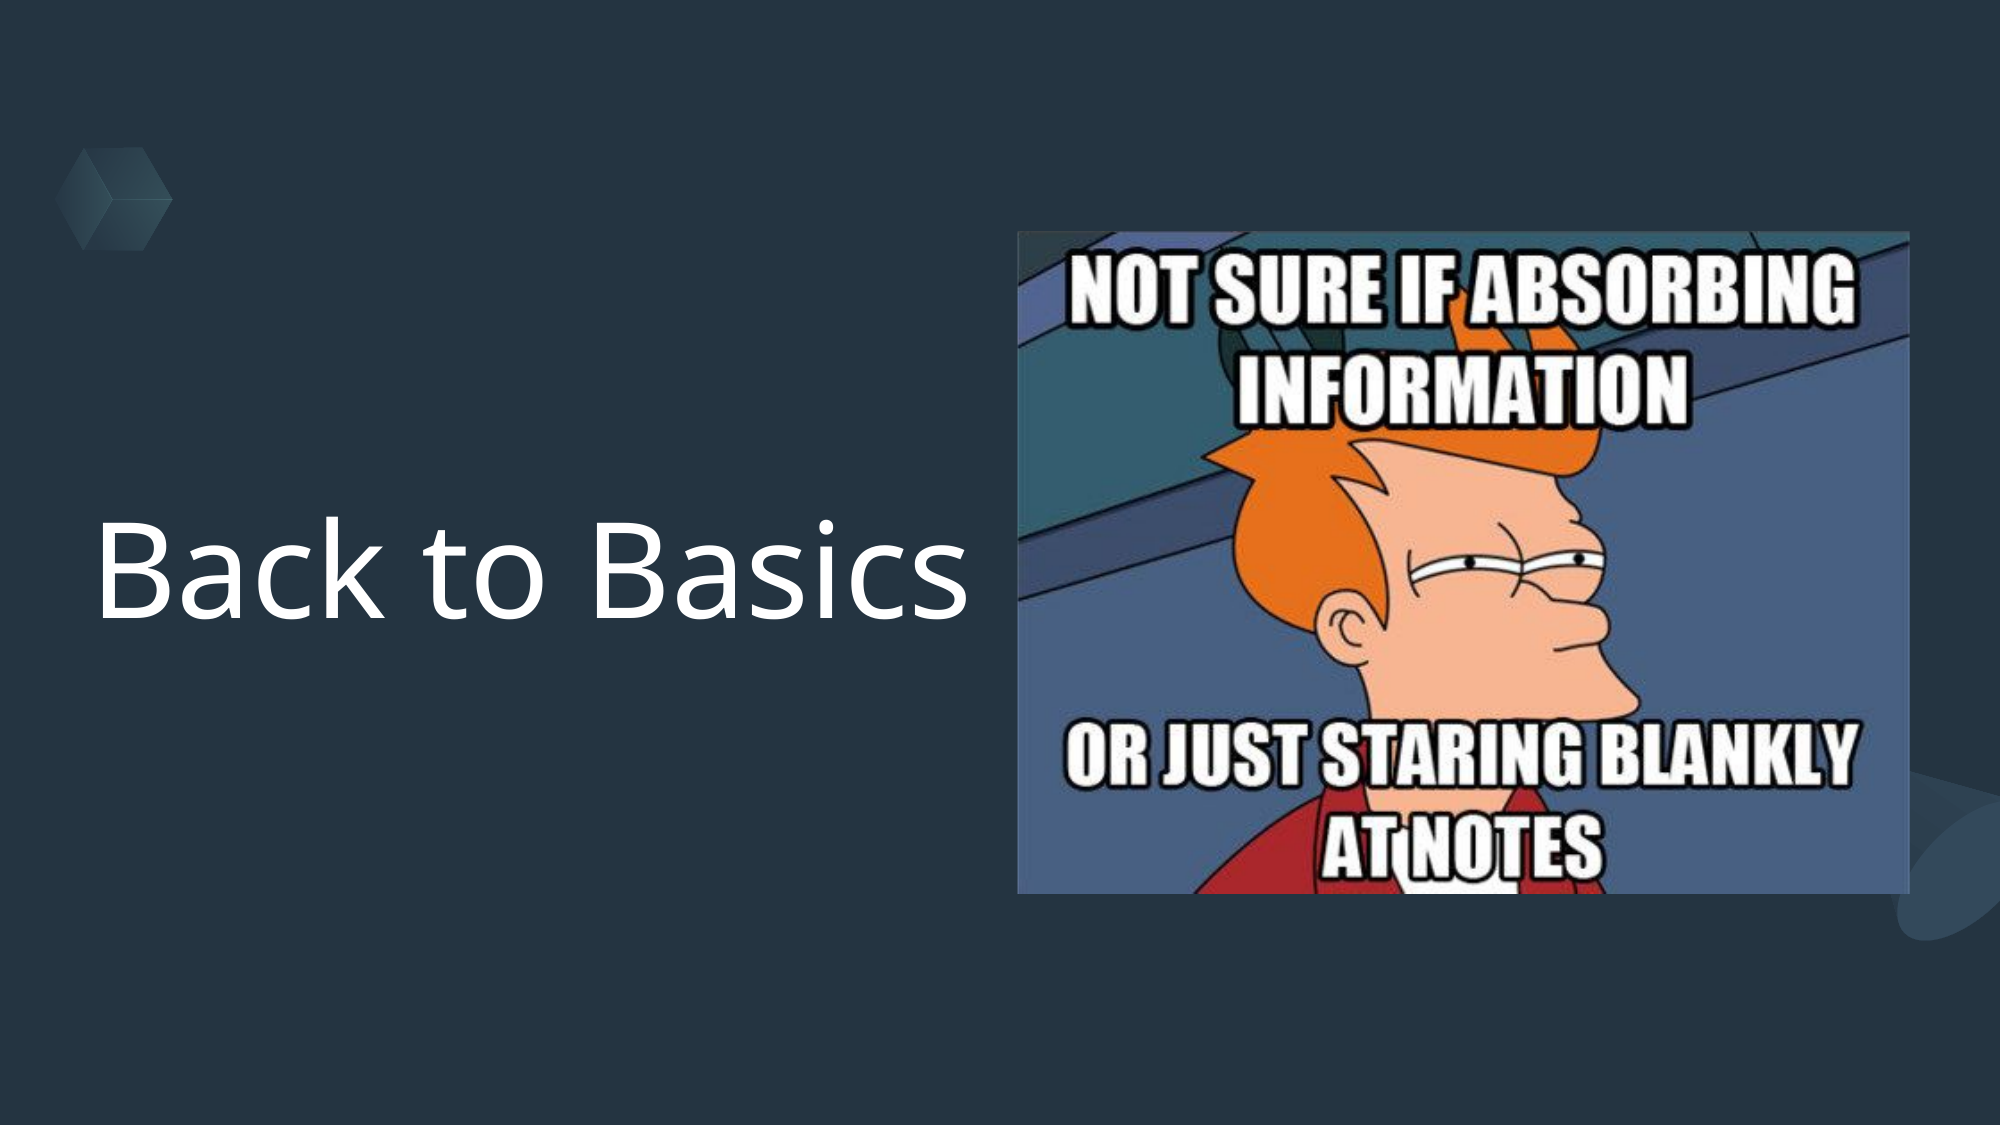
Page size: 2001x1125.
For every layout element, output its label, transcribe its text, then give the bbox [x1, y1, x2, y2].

title Back to Basics [90, 479, 983, 646]
picture [1017, 231, 1910, 894]
